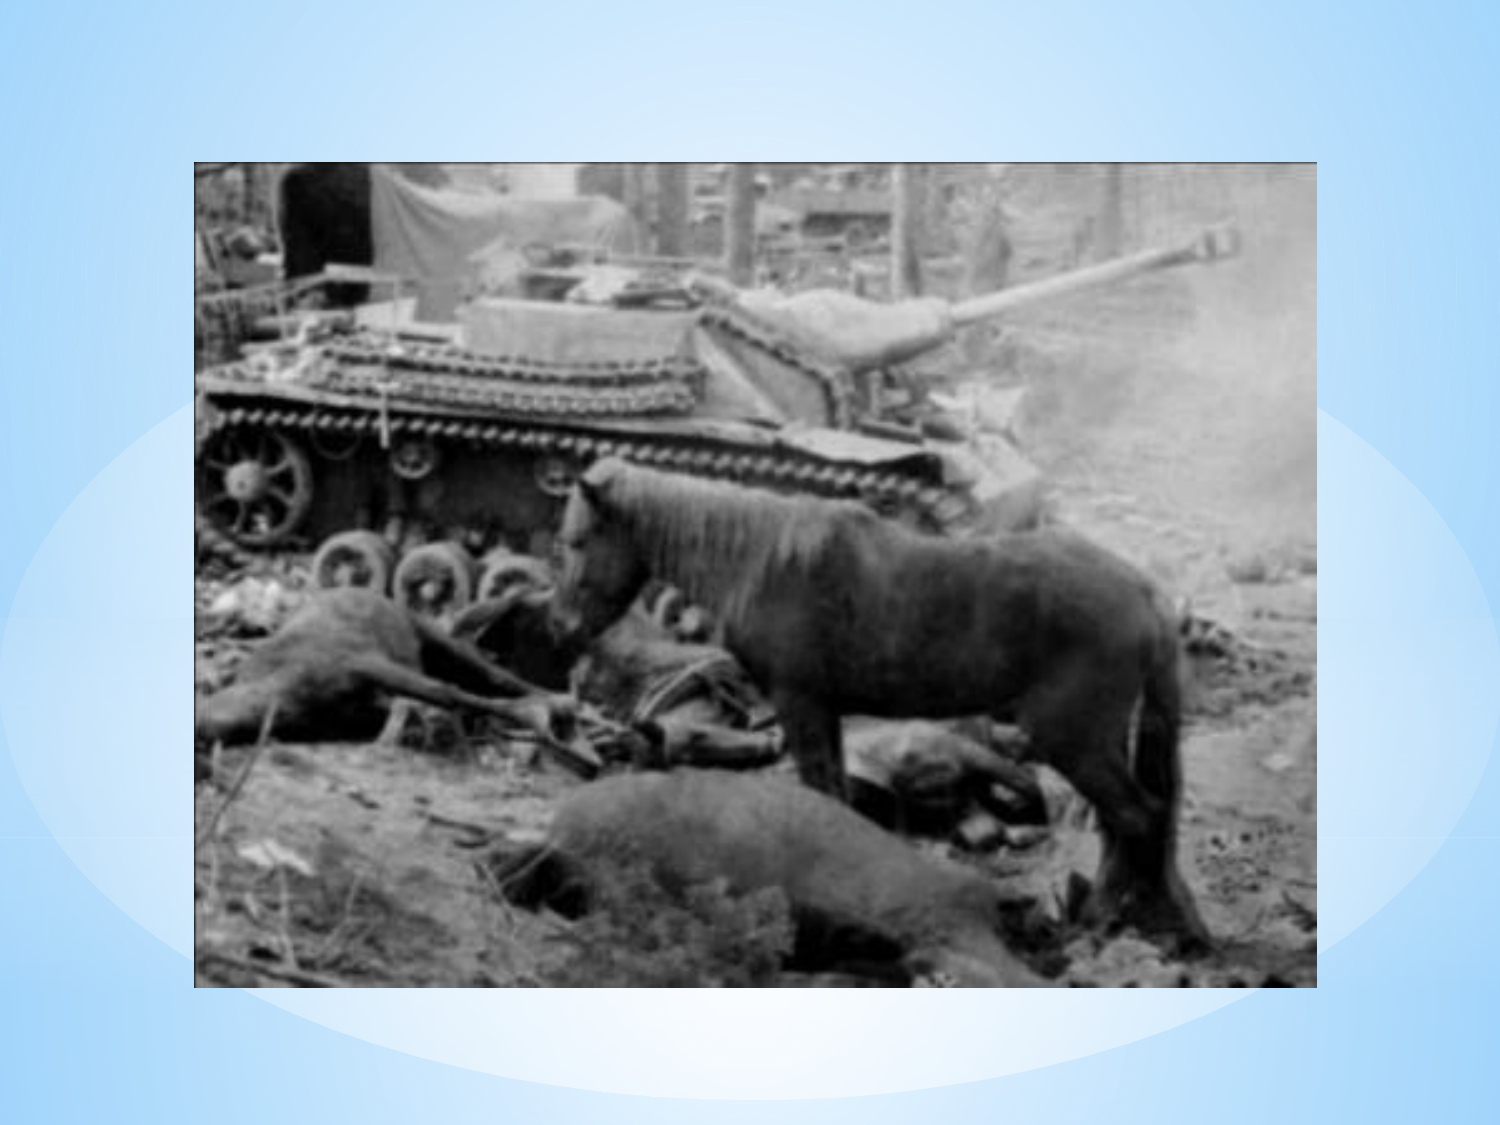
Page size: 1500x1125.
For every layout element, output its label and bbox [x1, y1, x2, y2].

list [194, 162, 1318, 988]
